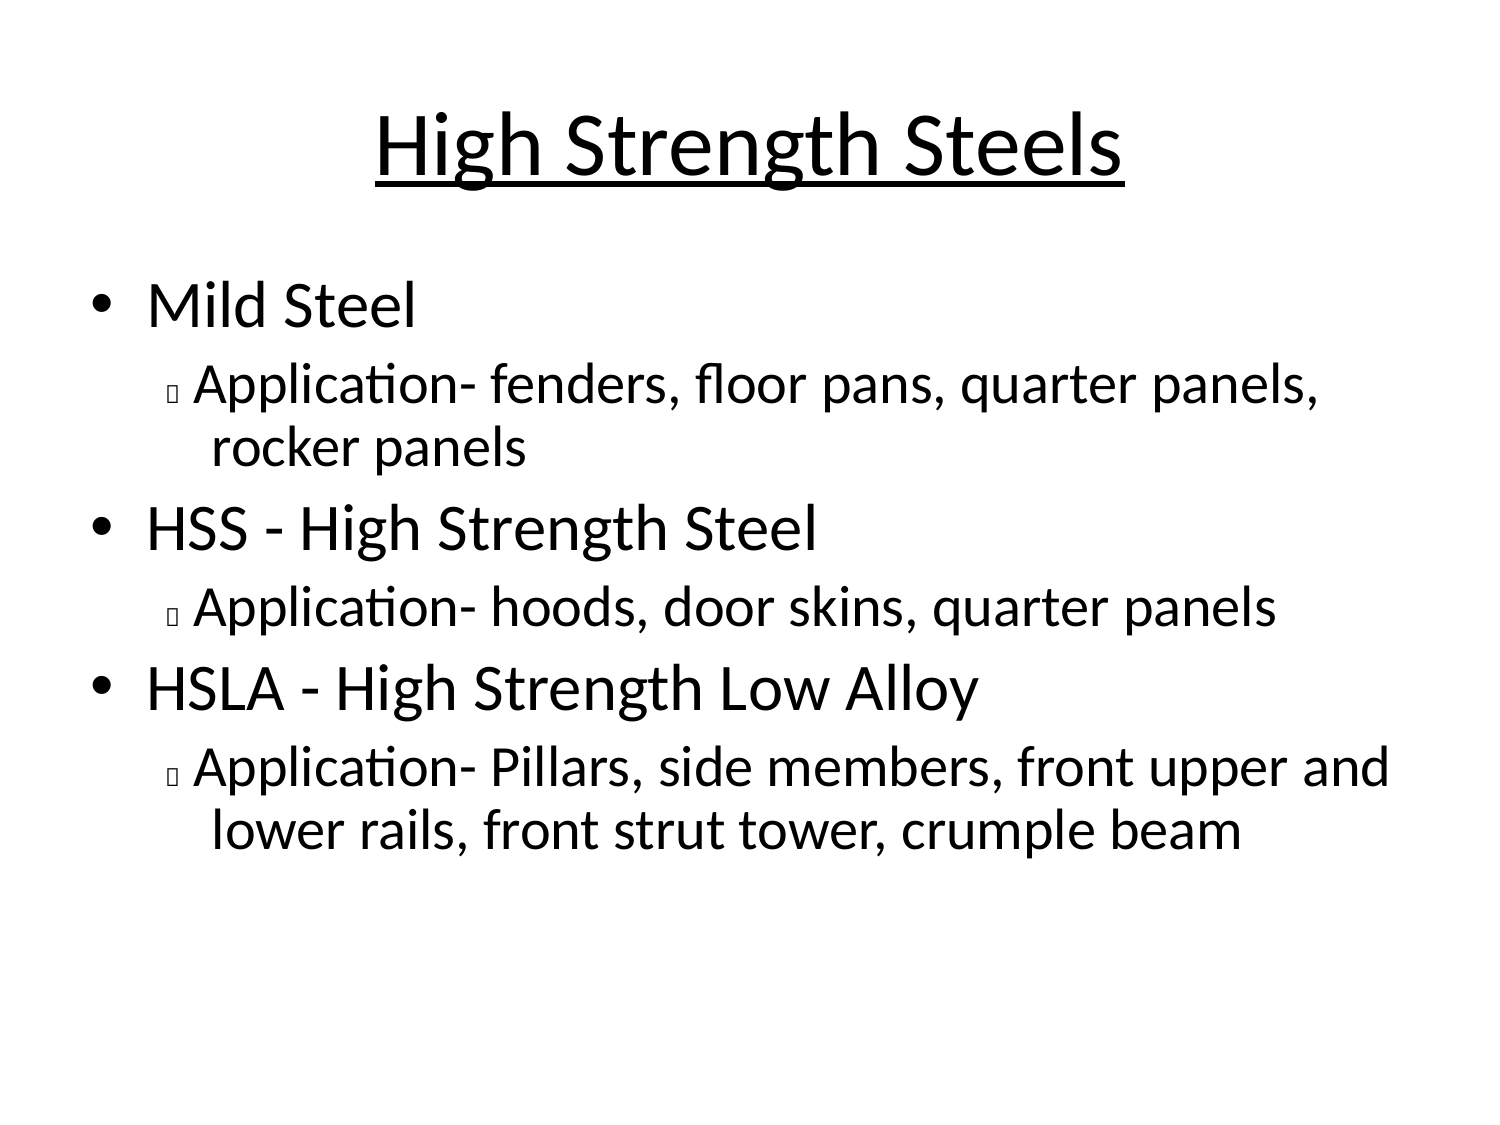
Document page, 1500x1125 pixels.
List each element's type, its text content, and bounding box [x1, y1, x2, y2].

list Mild Steel  Application- fenders, floor pans, quarter panels, rocker panels HSS - High Strength Steel  Application- hoods, door skins, quarter panels HSLA - High Strength Low Alloy  Application- Pillars, side members, front upper and lower rails, front strut tower, crumple beam [75, 262, 1425, 1005]
title High Strength Steels [75, 45, 1425, 233]
